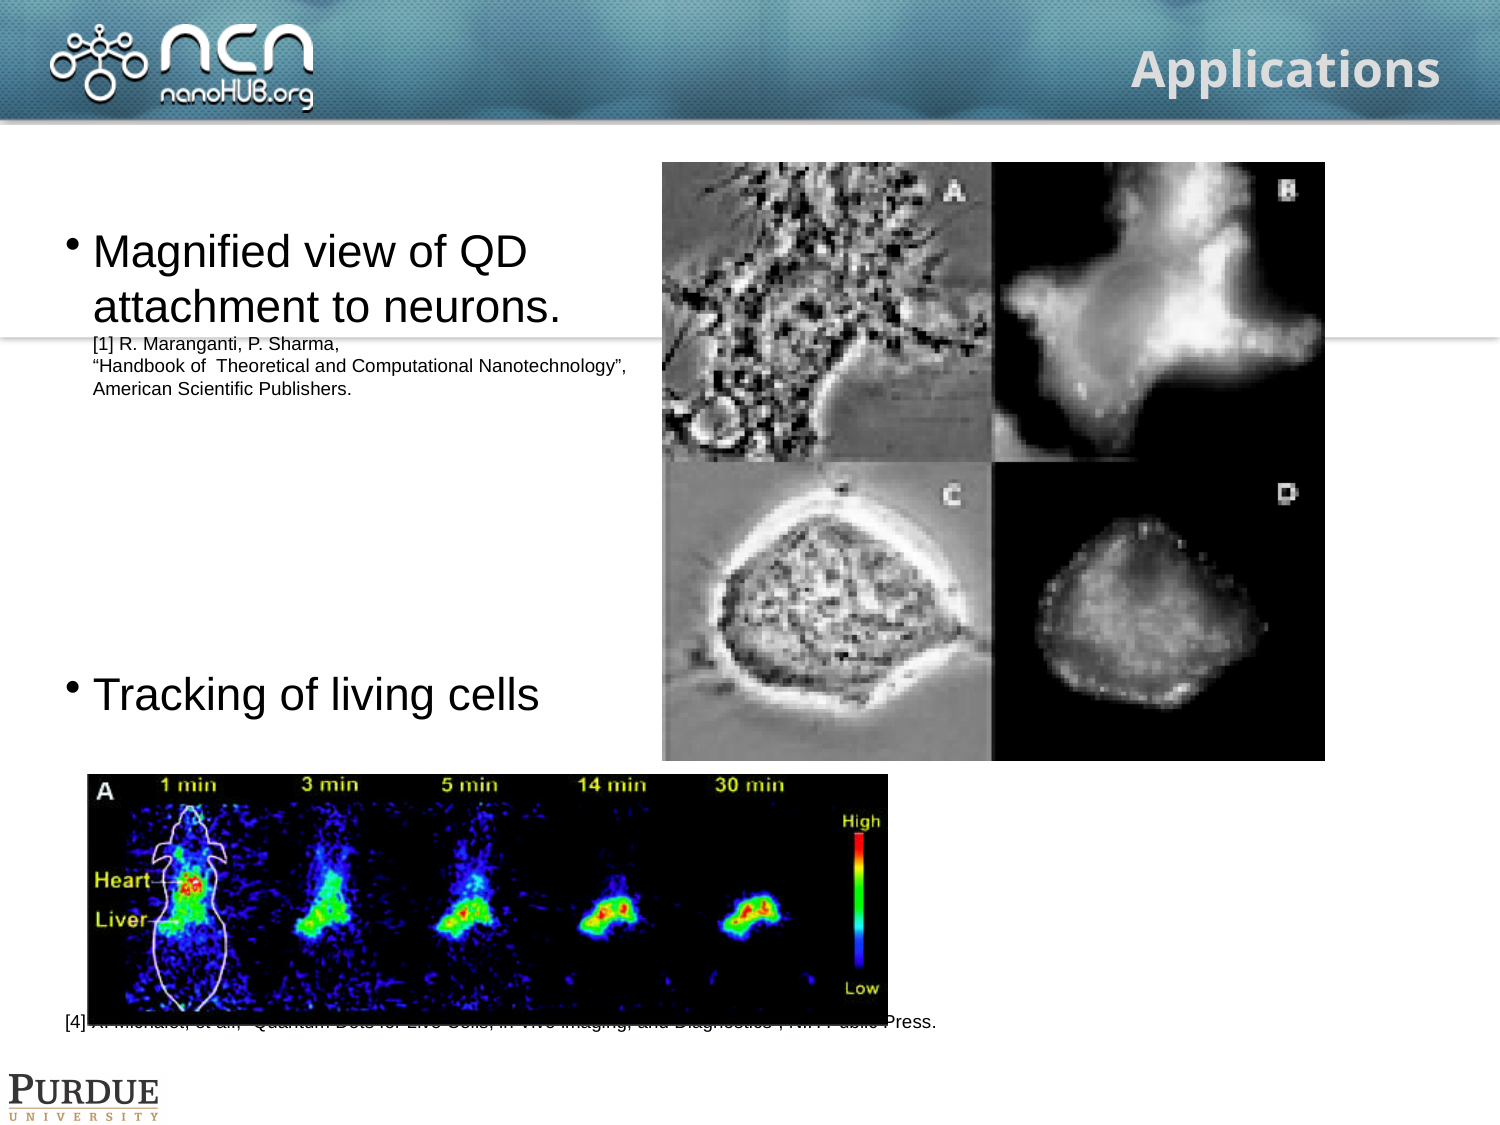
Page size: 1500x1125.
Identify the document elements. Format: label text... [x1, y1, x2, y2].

list Magnified view of QD attachment to neurons. [1] R. Maranganti, P. Sharma, “Handbook of Theoretical and Computational Nanotechnology”, American Scientific Publishers. Tracking of living cells [4] X. Michalet, et al., “Quantum Dots for Live Cells, in Vivo imaging, and Diagnostics”, NIH Public Press. [50, 149, 1450, 1050]
picture [0, 1069, 168, 1125]
picture [87, 774, 888, 1026]
title Applications [50, 24, 1457, 111]
picture [0, 0, 1500, 124]
picture [662, 162, 1326, 762]
